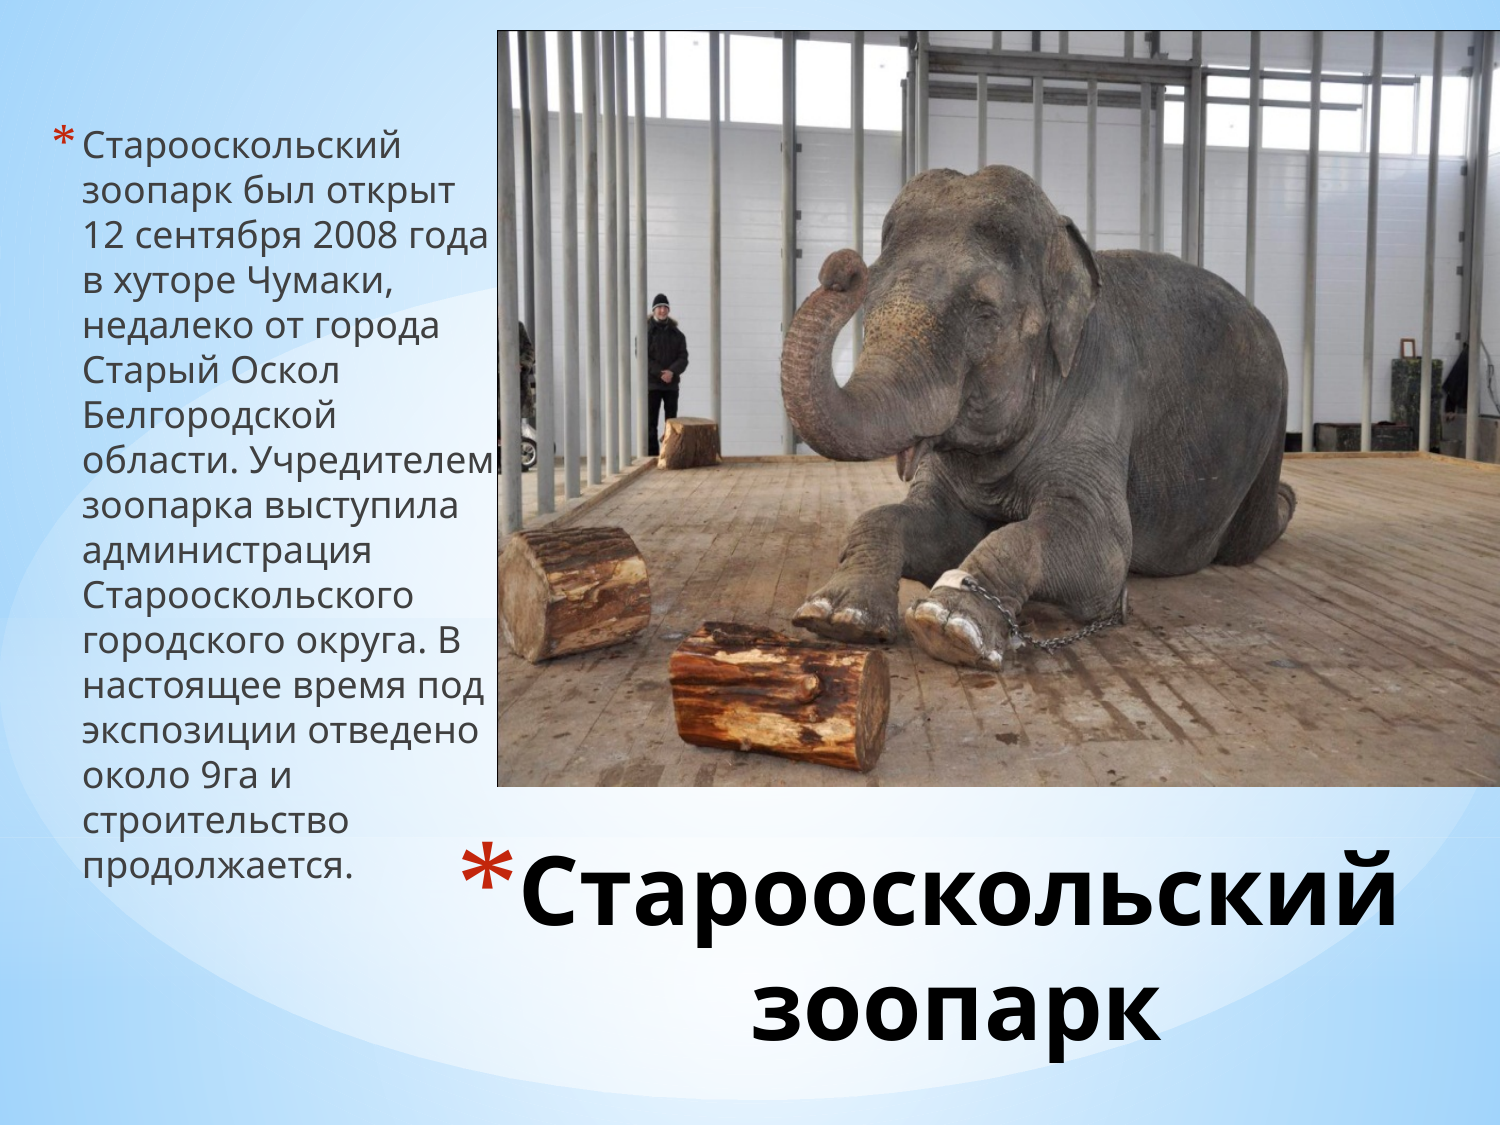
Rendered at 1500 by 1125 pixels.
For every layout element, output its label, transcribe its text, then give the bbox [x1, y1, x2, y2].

title Старооскольский зоопарк [395, 822, 1464, 1010]
list Старооскольский зоопарк был открыт 12 сентября 2008 года в хуторе Чумаки, недалеко от города Старый Оскол Белгородской области. Учредителем зоопарка выступила администрация Старооскольского городского округа. В настоящее время под экспозиции отведено около 9га и строительство продолжается. [29, 113, 514, 871]
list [497, 30, 1500, 788]
